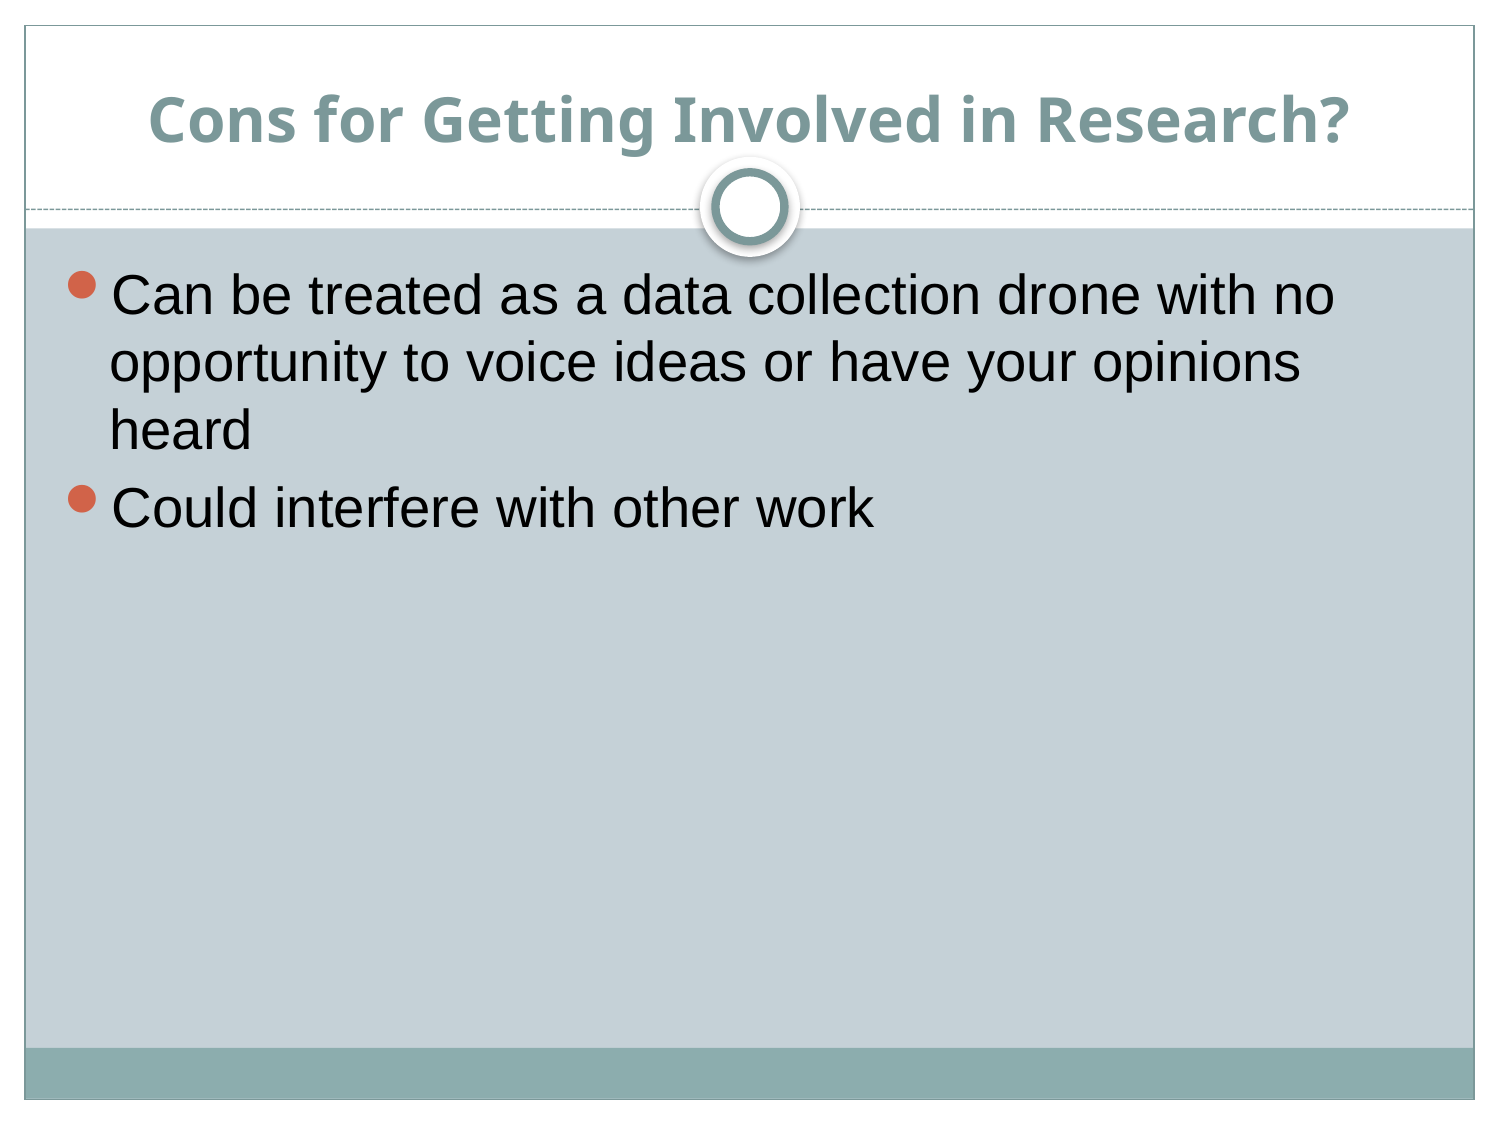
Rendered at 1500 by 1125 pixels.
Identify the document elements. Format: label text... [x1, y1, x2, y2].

title Cons for Getting Involved in Research? [49, 37, 1450, 162]
list Can be treated as a data collection drone with no opportunity to voice ideas or have your opinions heard Could interfere with other work [49, 250, 1445, 1001]
